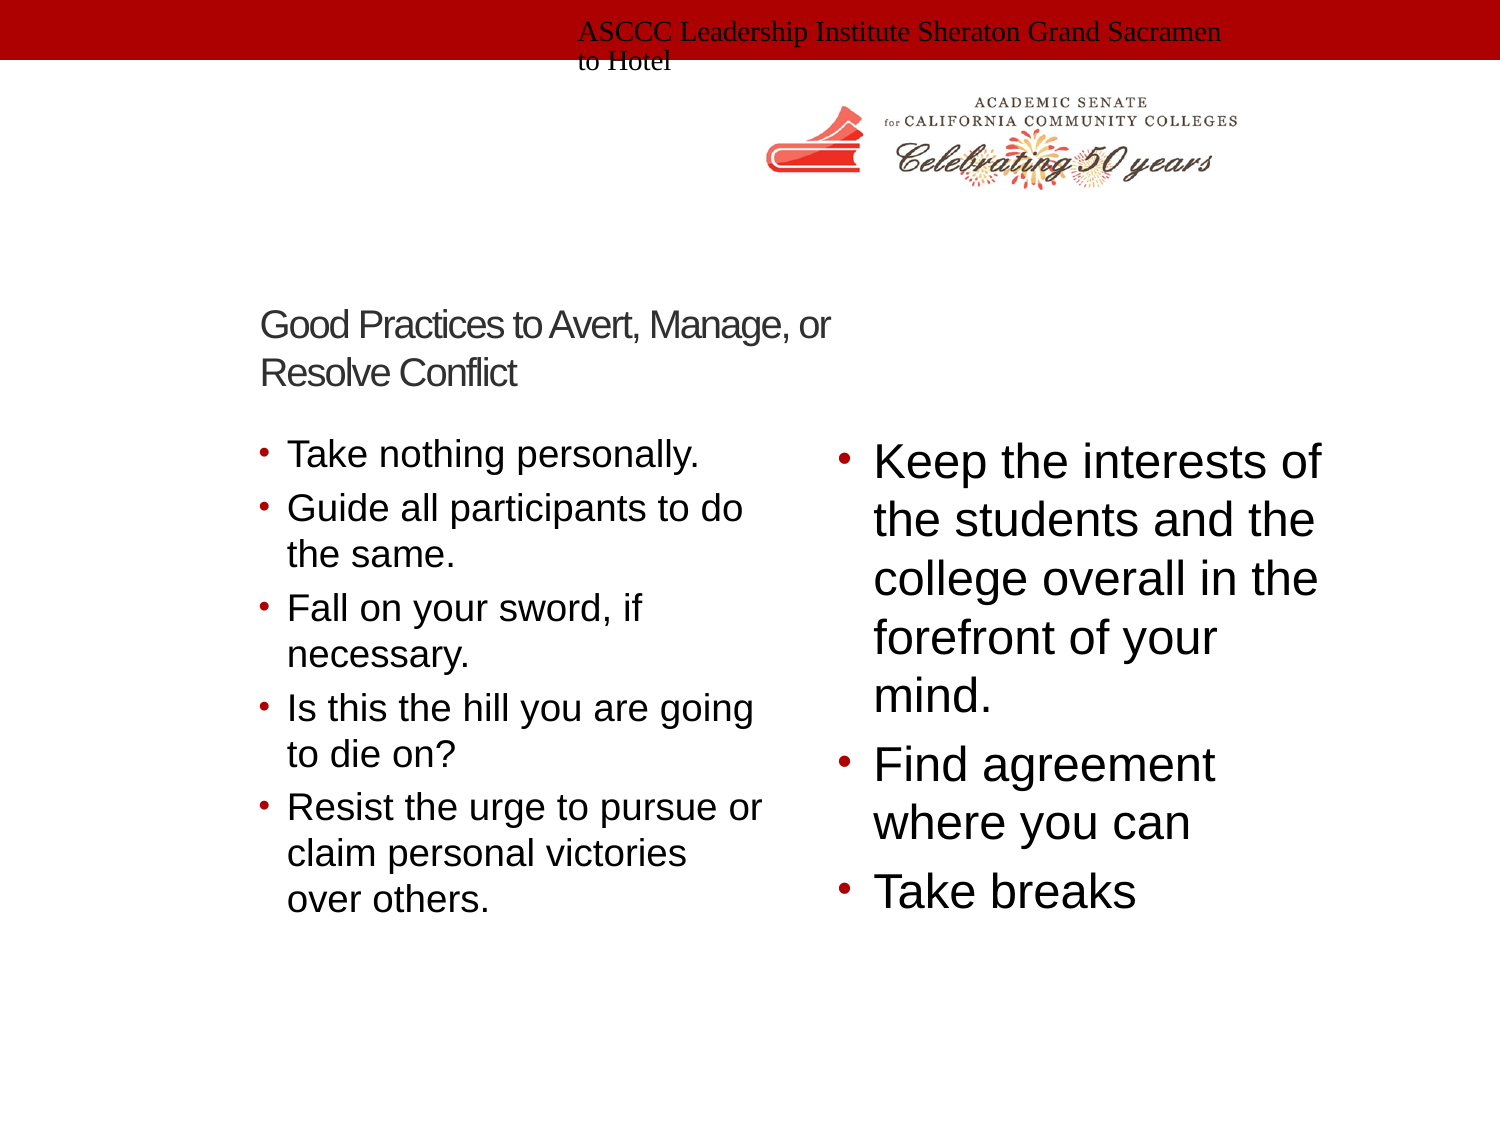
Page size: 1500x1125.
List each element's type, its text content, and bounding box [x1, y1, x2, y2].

picture [762, 76, 1280, 191]
list Keep the interests of the students and the college overall in the forefront of your mind. Find agreement where you can Take breaks [822, 421, 1367, 930]
title Good Practices to Avert, Manage, or Resolve Conflict [244, 290, 1370, 402]
list Take nothing personally. Guide all participants to do the same. Fall on your sword, if necessary. Is this the hill you are going to die on? Resist the urge to pursue or claim personal victories over others. [243, 421, 788, 929]
footer ASCCC Leadership Institute Sheraton Grand Sacramento Hotel [562, 3, 1238, 57]
